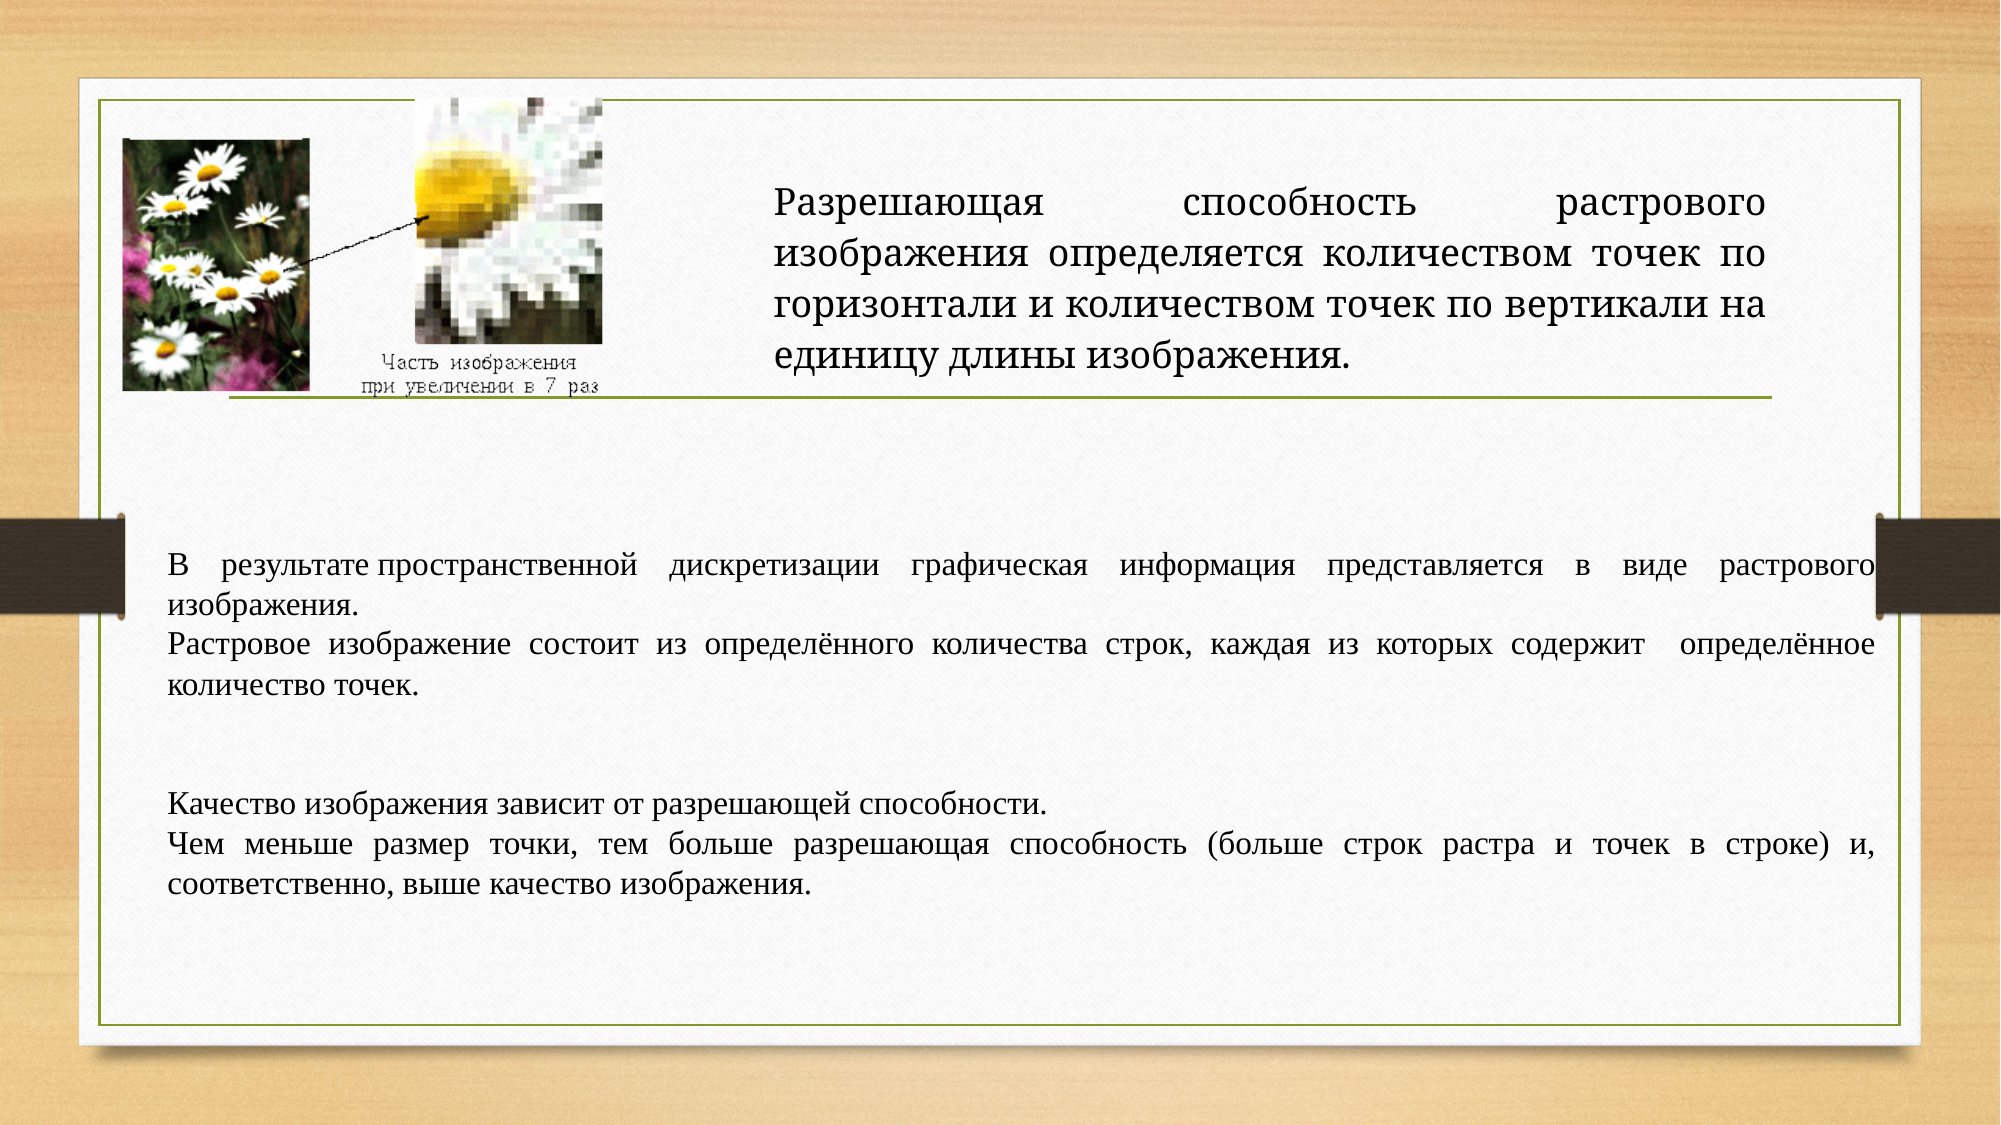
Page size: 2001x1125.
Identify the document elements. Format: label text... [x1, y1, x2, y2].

table_header Разрешающая способность растрового изображения определяется количеством точек по горизонтали и количеством точек по вертикали на единицу длины изображения. [759, 168, 1782, 387]
text_box В результате пространственной дискретизации графическая информация представляется в виде растрового изображения. Растровое изображение состоит из определённого количества строк, каждая из которых содержит определённое количество точек. Качество изображения зависит от разрешающей способности. Чем меньше размер точки, тем больше разрешающая способность (больше строк растра и точек в строке) и, соответственно, выше качество изображения. [152, 534, 1894, 909]
picture [0, 0, 2001, 1125]
